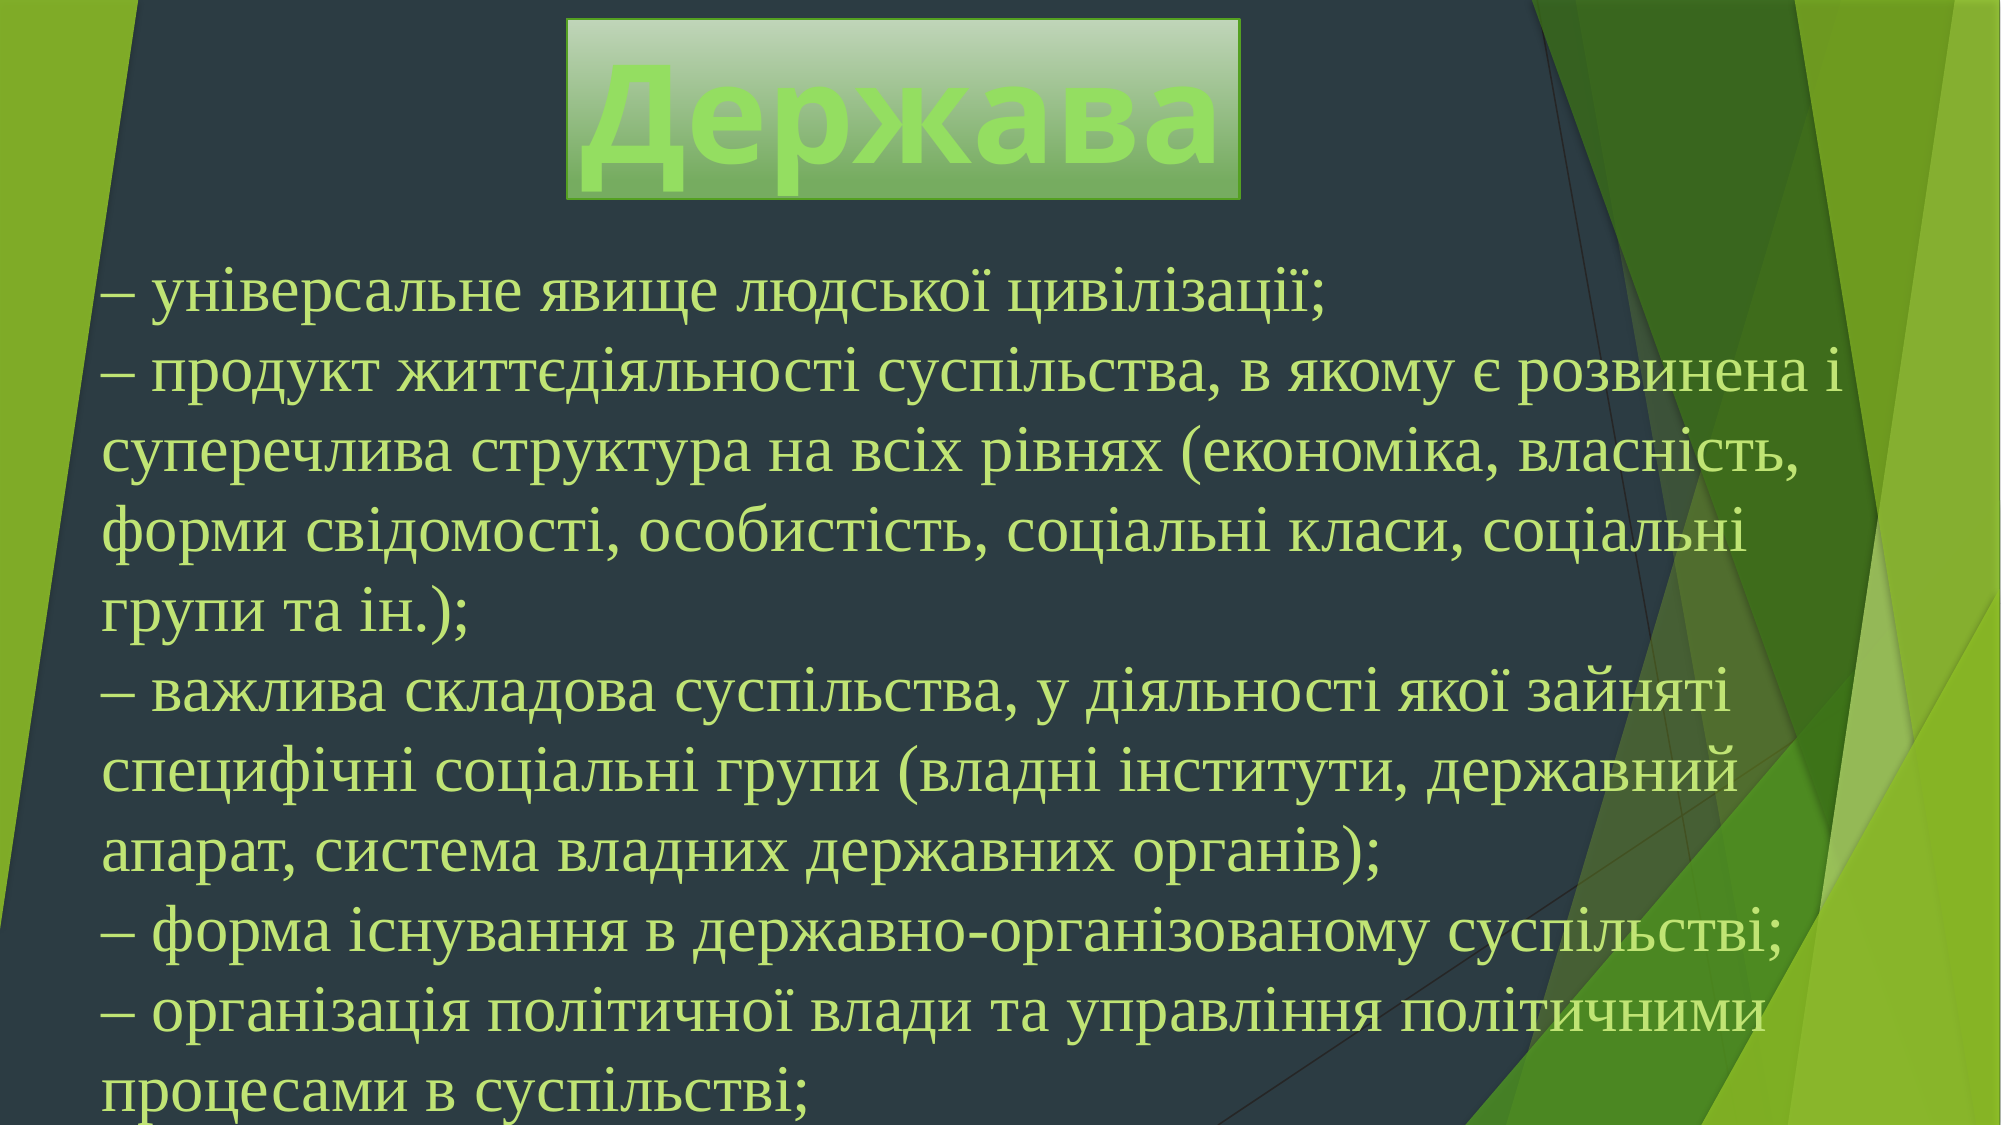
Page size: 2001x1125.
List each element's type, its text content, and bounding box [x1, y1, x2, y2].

text_box – універсальне явище людської цивілізації; – продукт життєдіяльності суспільства, в якому є розвинена і суперечлива структура на всіх рівнях (економіка, власність, форми свідомості, особистість, соціальні класи, соціальні групи та ін.); – важлива складова суспільства, у діяльності якої зайняті специфічні соціальні групи (владні інститути, державний апарат, система владних державних органів); – форма існування в державно-організованому суспільстві; – організація політичної влади та управління політичними процесами в суспільстві; – суспільний інститут постійної влади, коли функція управління виділяється в самостійну сферу діяльності для збереження певного соціального порядку та загального регулювання суспільних інтересів; [86, 237, 1898, 1125]
text_box Держава [566, 18, 1241, 200]
